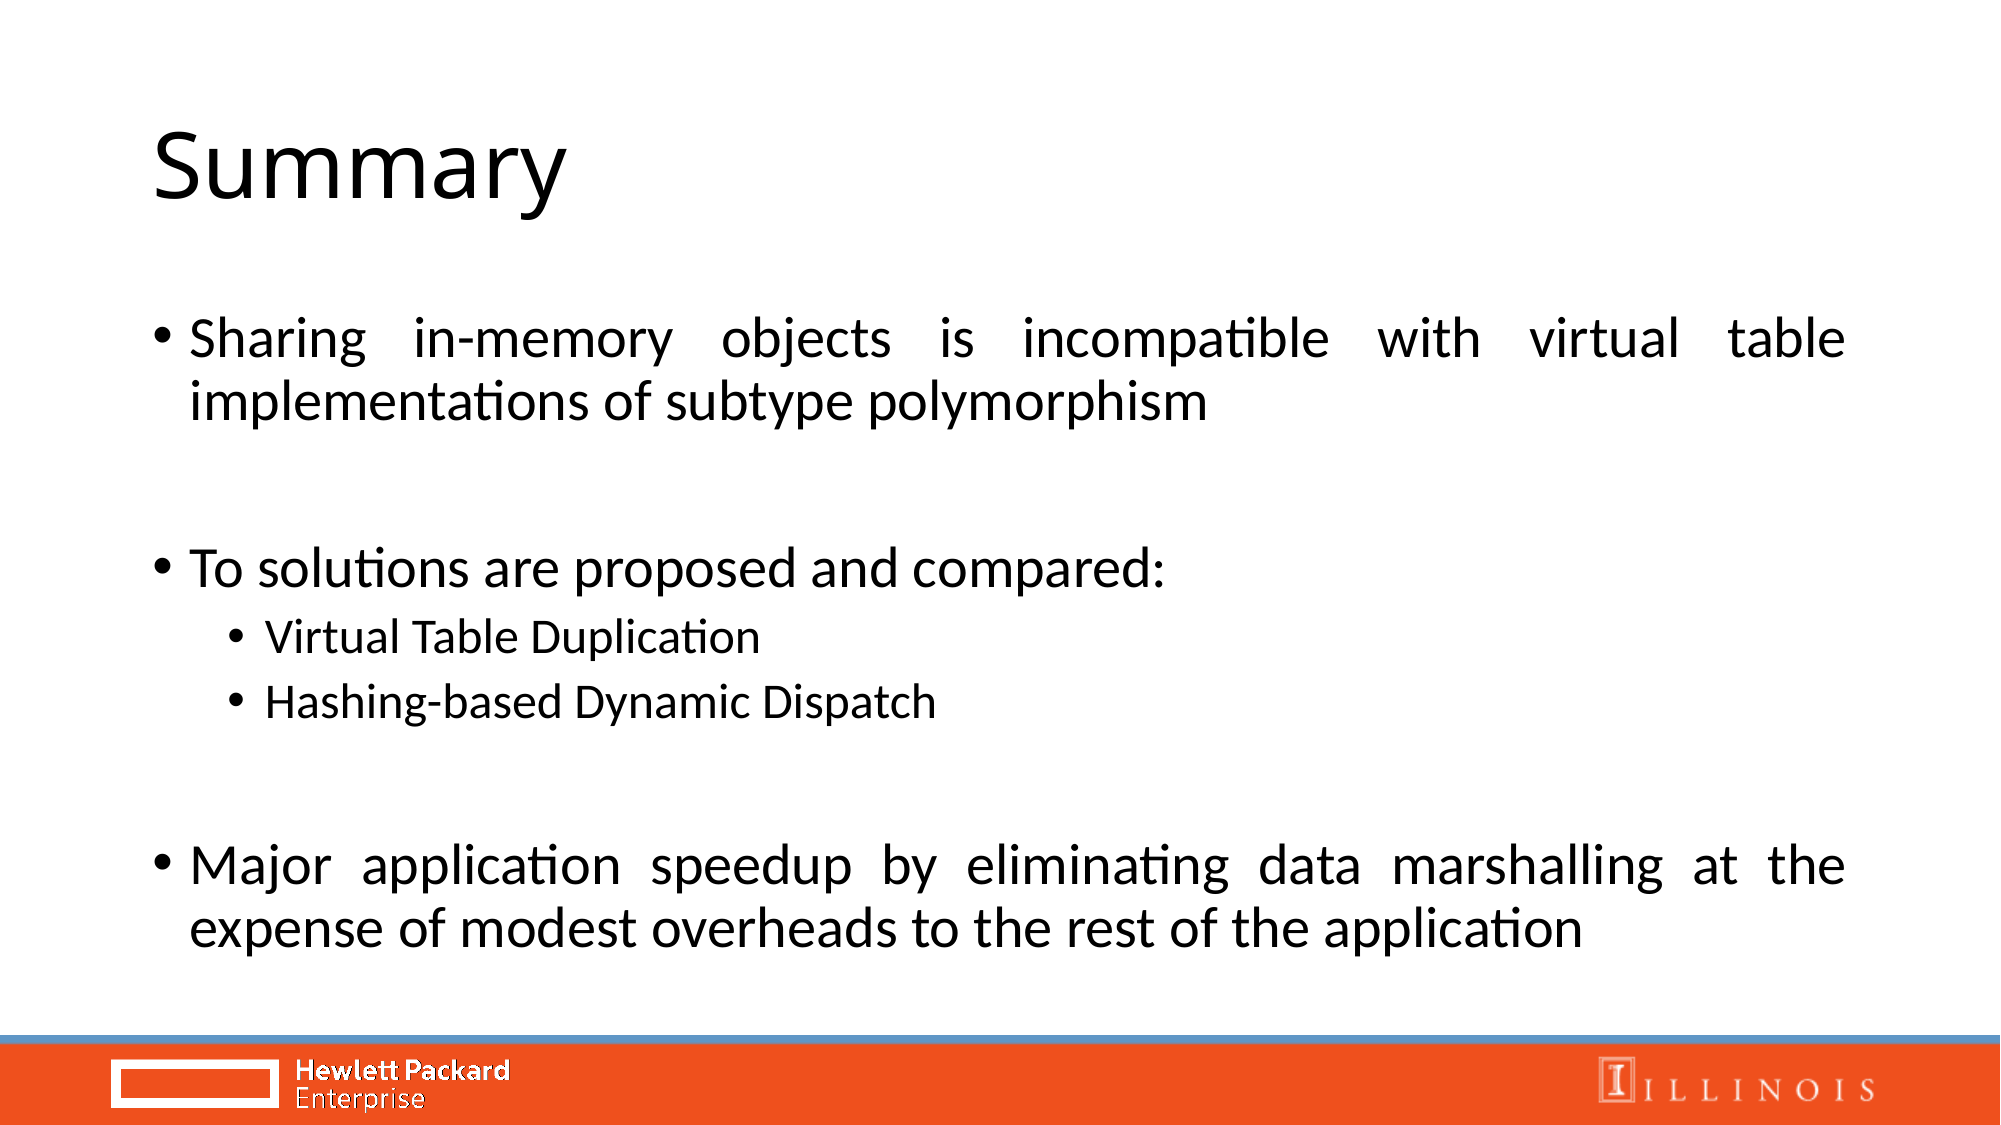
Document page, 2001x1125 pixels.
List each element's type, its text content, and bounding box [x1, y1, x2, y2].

picture [0, 1035, 2000, 1125]
list Sharing in-memory objects is incompatible with virtual table implementations of subtype polymorphism To solutions are proposed and compared: Virtual Table Duplication Hashing-based Dynamic Dispatch Major application speedup by eliminating data marshalling at the expense of modest overheads to the rest of the application [137, 299, 1863, 1014]
title Summary [137, 59, 1863, 278]
